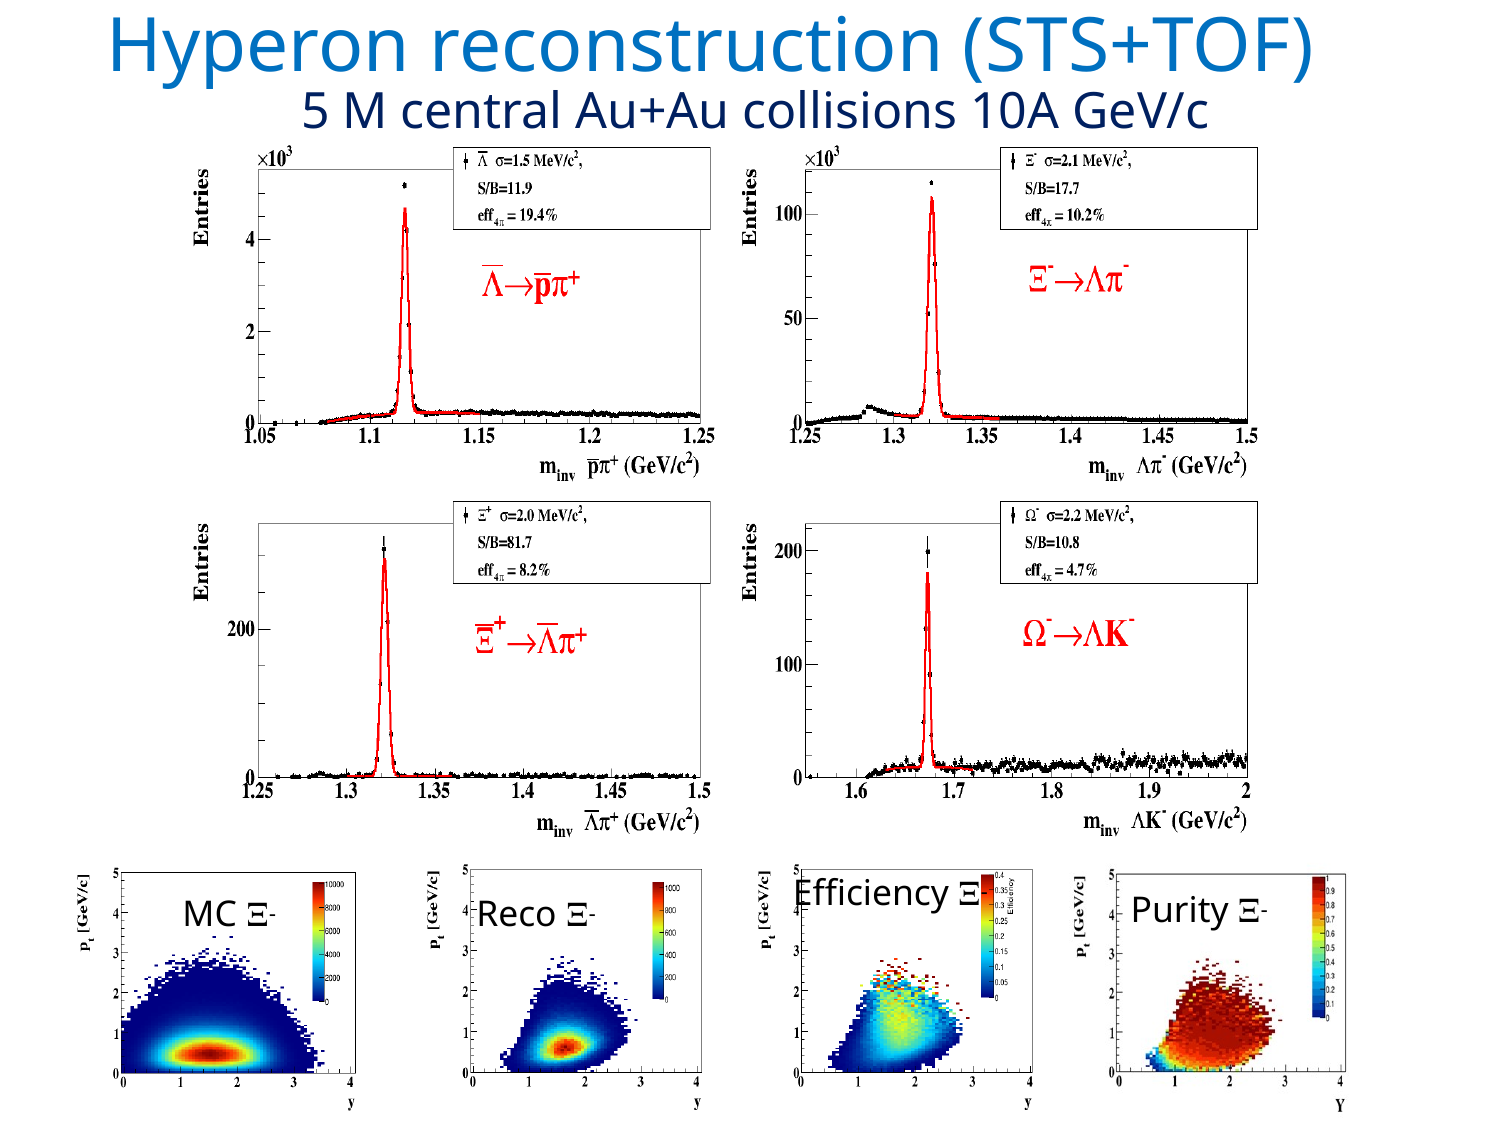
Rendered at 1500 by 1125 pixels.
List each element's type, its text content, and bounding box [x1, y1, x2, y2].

title Hyperon reconstruction (STS+TOF) [32, 0, 1388, 135]
text_box Reco - [475, 891, 621, 934]
text_box [756, 855, 1067, 1125]
text_box [1069, 831, 1376, 1125]
text_box Purity - [1129, 887, 1312, 931]
text_box [425, 855, 736, 1125]
text_box Efficiency - [791, 869, 1005, 913]
text_box 5 M central Au+Au collisions 10A GeV/c [300, 78, 1341, 139]
picture [75, 136, 1274, 1125]
